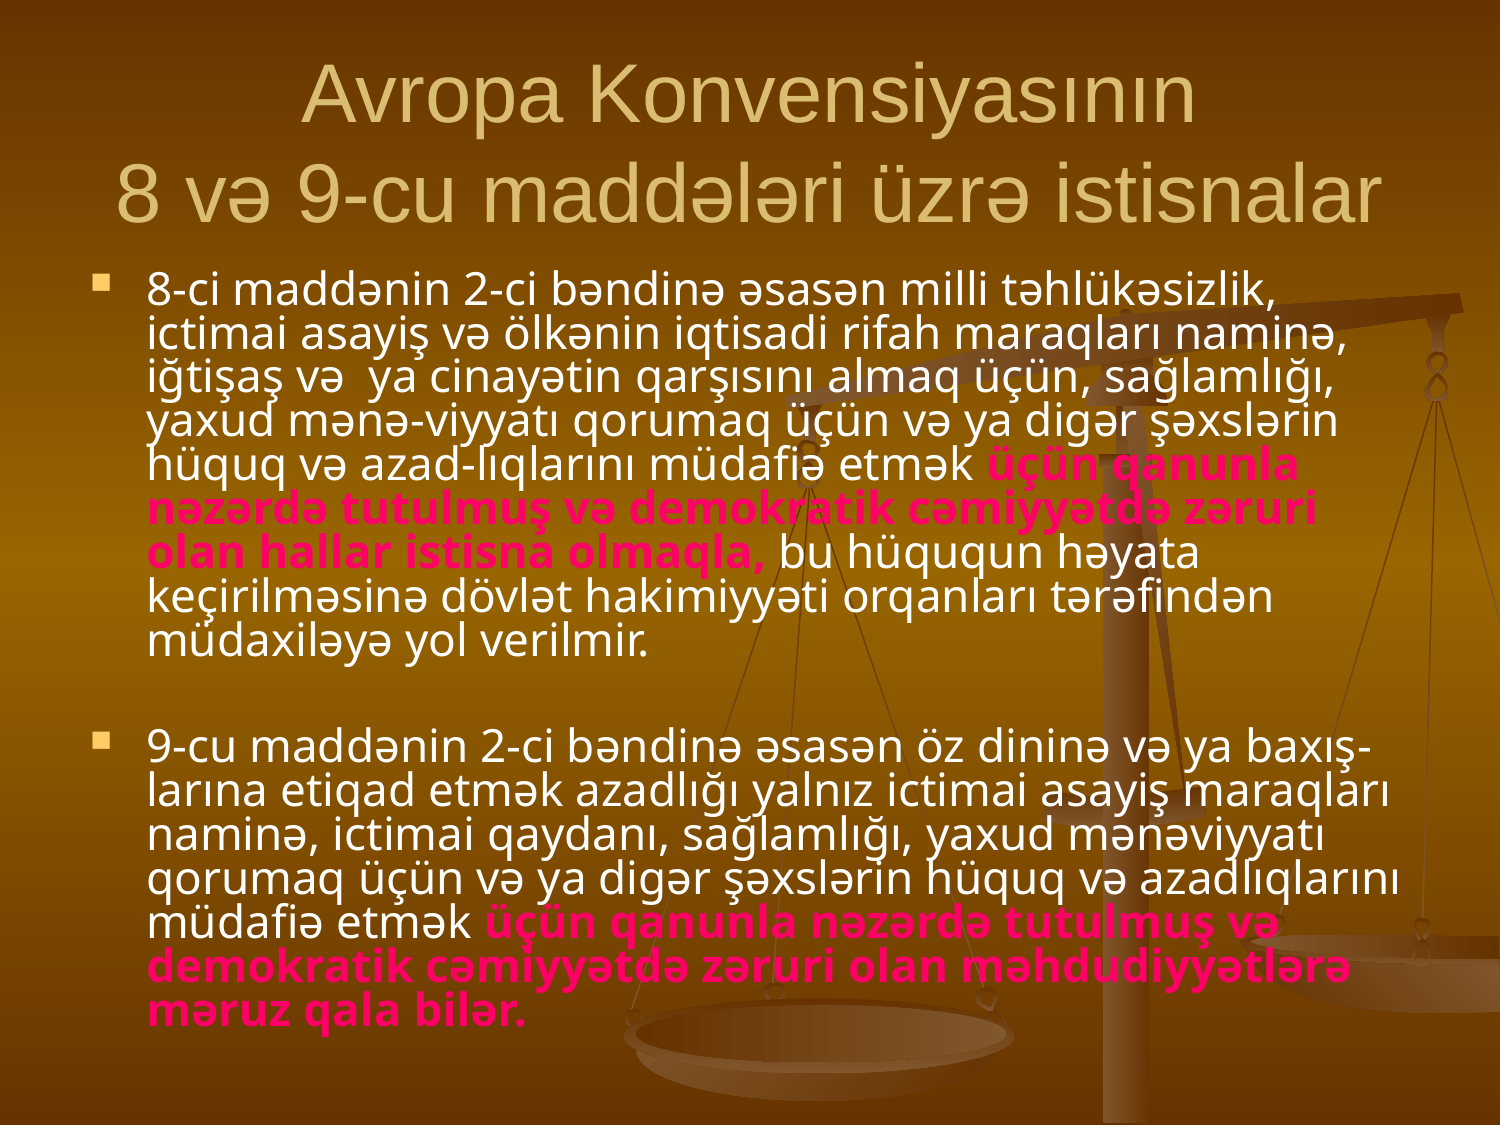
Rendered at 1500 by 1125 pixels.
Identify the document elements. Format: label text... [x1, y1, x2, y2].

title Avropa Konvensiyasının 8 və 9-cu maddələri üzrə istisnalar [75, 45, 1425, 234]
list 8-ci maddənin 2-ci bəndinə əsasən milli təhlükəsizlik, ictimai asayiş və ölkənin iqtisadi rifah maraqları naminə, iğtişaş və ya cinayətin qarşısını almaq üçün, sağlamlığı, yaxud mənə-viyyatı qorumaq üçün və ya digər şəxslərin hüquq və azad-lıqlarını müdafiə etmək üçün qanunla nəzərdə tutulmuş və demokratik cəmiyyətdə zəruri olan hallar istisna olmaqla, bu hüququn həyata keçirilməsinə dövlət hakimiyyəti orqanları tərəfindən müdaxiləyə yol verilmir. 9-cu maddənin 2-ci bəndinə əsasən öz dininə və ya baxış-larına etiqad etmək azadlığı yalnız ictimai asayiş maraqları naminə, ictimai qaydanı, sağlamlığı, yaxud mənəviyyatı qorumaq üçün və ya digər şəxslərin hüquq və azadlıqlarını müdafiə etmək üçün qanunla nəzərdə tutulmuş və demokratik cəmiyyətdə zəruri olan məhdudiyyətlərə məruz qala bilər. [75, 262, 1425, 1064]
